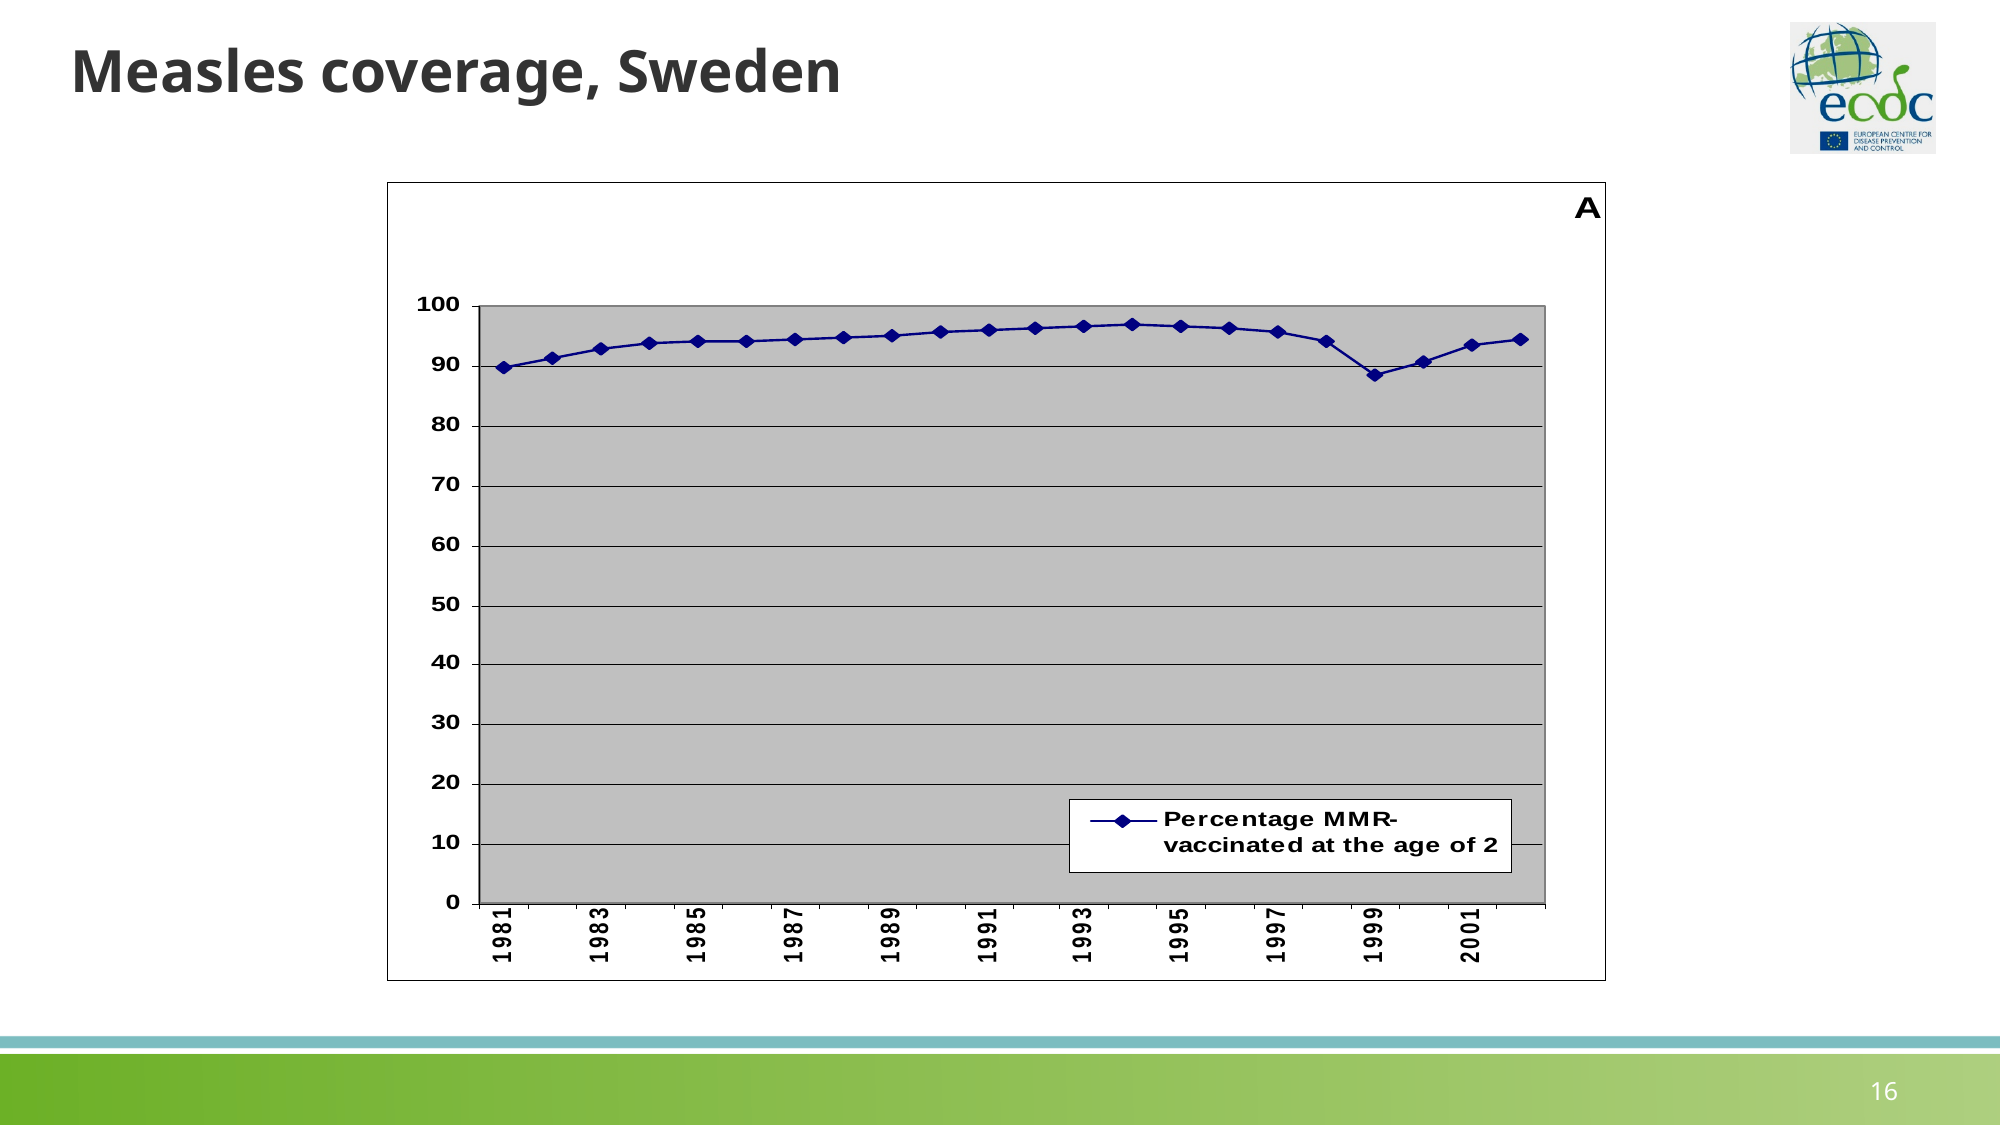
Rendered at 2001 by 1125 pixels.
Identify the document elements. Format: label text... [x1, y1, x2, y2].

picture [0, 0, 2000, 1125]
slide_number 16 [1494, 1062, 1914, 1123]
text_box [374, 172, 1621, 991]
title Measles coverage, Sweden [70, 42, 1764, 188]
